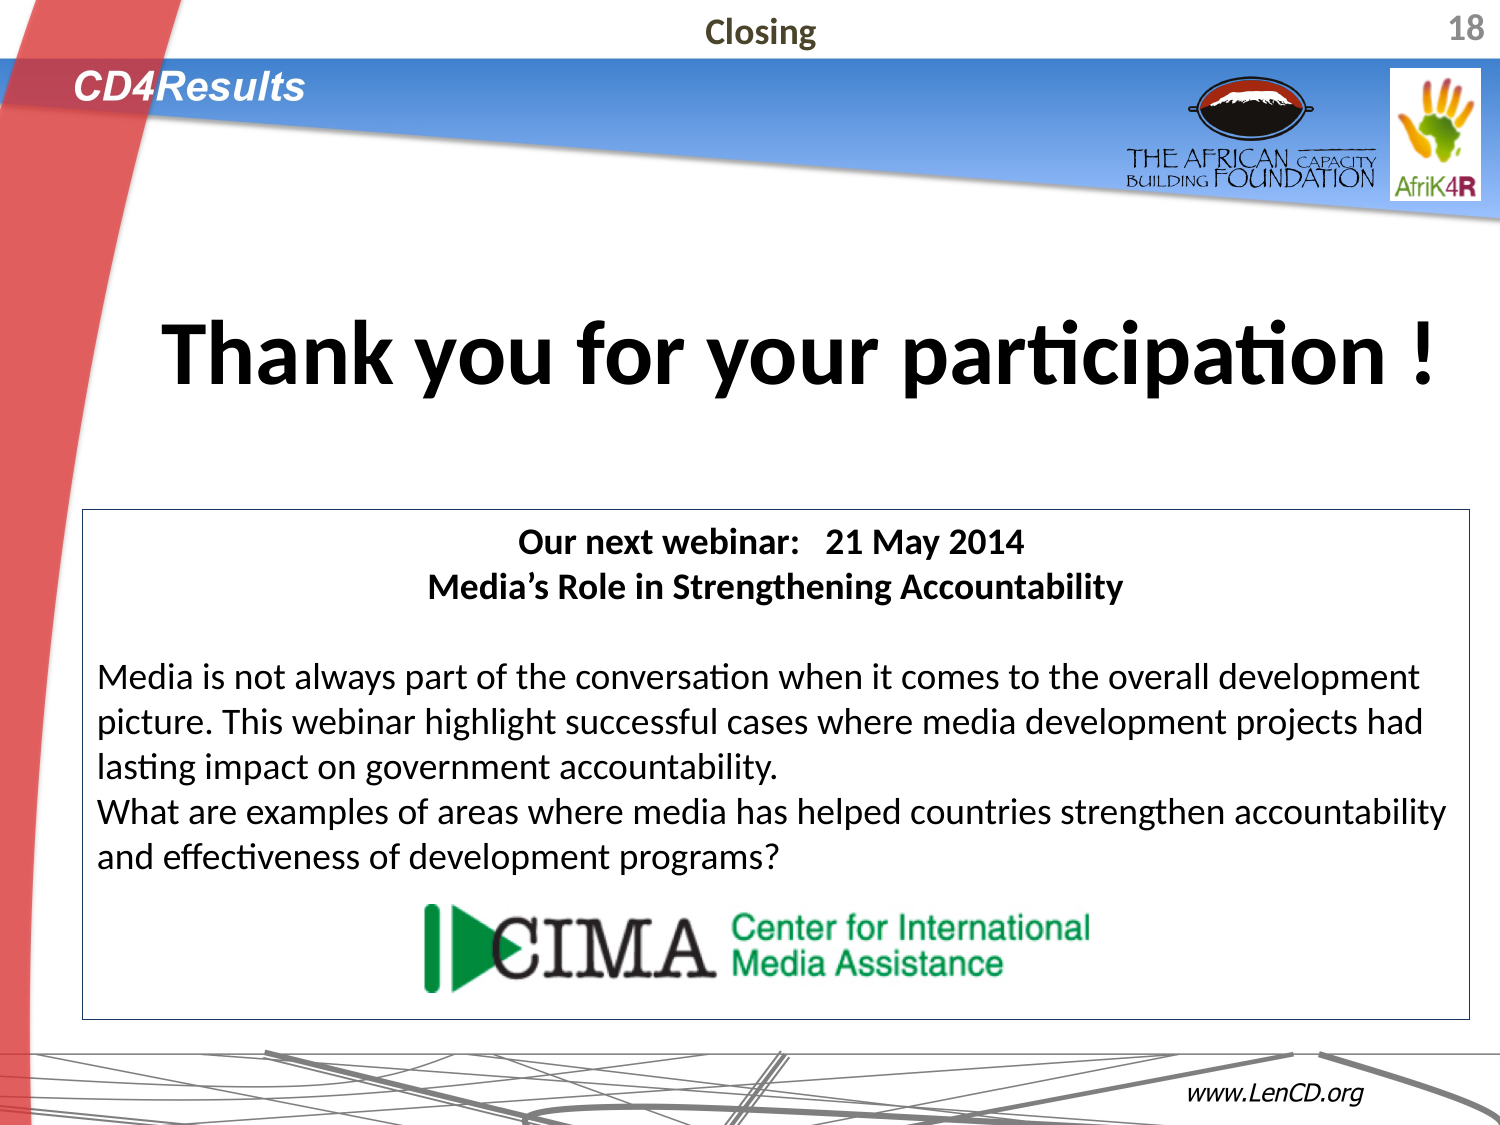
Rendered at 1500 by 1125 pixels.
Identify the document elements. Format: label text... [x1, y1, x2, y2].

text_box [423, 904, 1092, 993]
slide_number 18 [1429, 0, 1500, 56]
text_box Our next webinar: 21 May 2014 Media’s Role in Strengthening Accountability Media is not always part of the conversation when it comes to the overall development picture. This webinar highlight successful cases where media development projects had lasting impact on government accountability. What are examples of areas where media has helped countries strengthen accountability and effectiveness of development programs? [82, 509, 1470, 1020]
text_box Closing [201, 0, 1321, 60]
text_box Thank you for your participation ! [142, 285, 1459, 410]
picture [0, 0, 1500, 1125]
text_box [1390, 68, 1481, 201]
